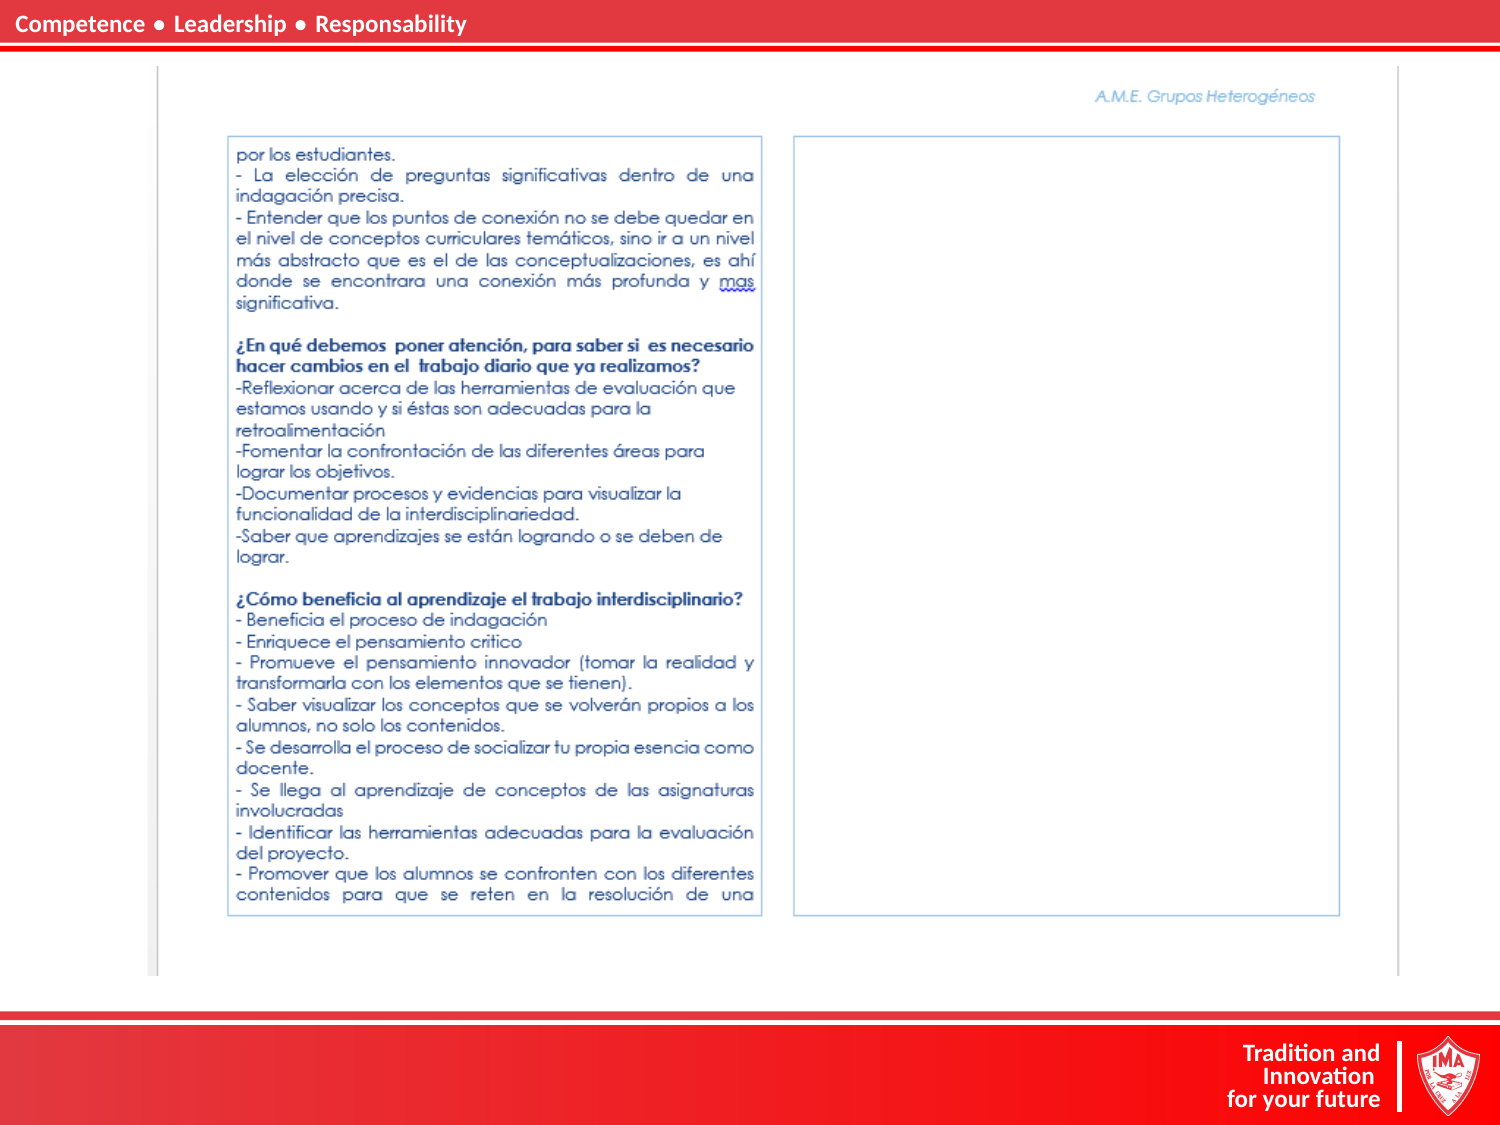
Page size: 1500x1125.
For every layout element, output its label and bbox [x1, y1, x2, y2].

picture [147, 66, 1401, 976]
picture [1417, 1036, 1480, 1116]
